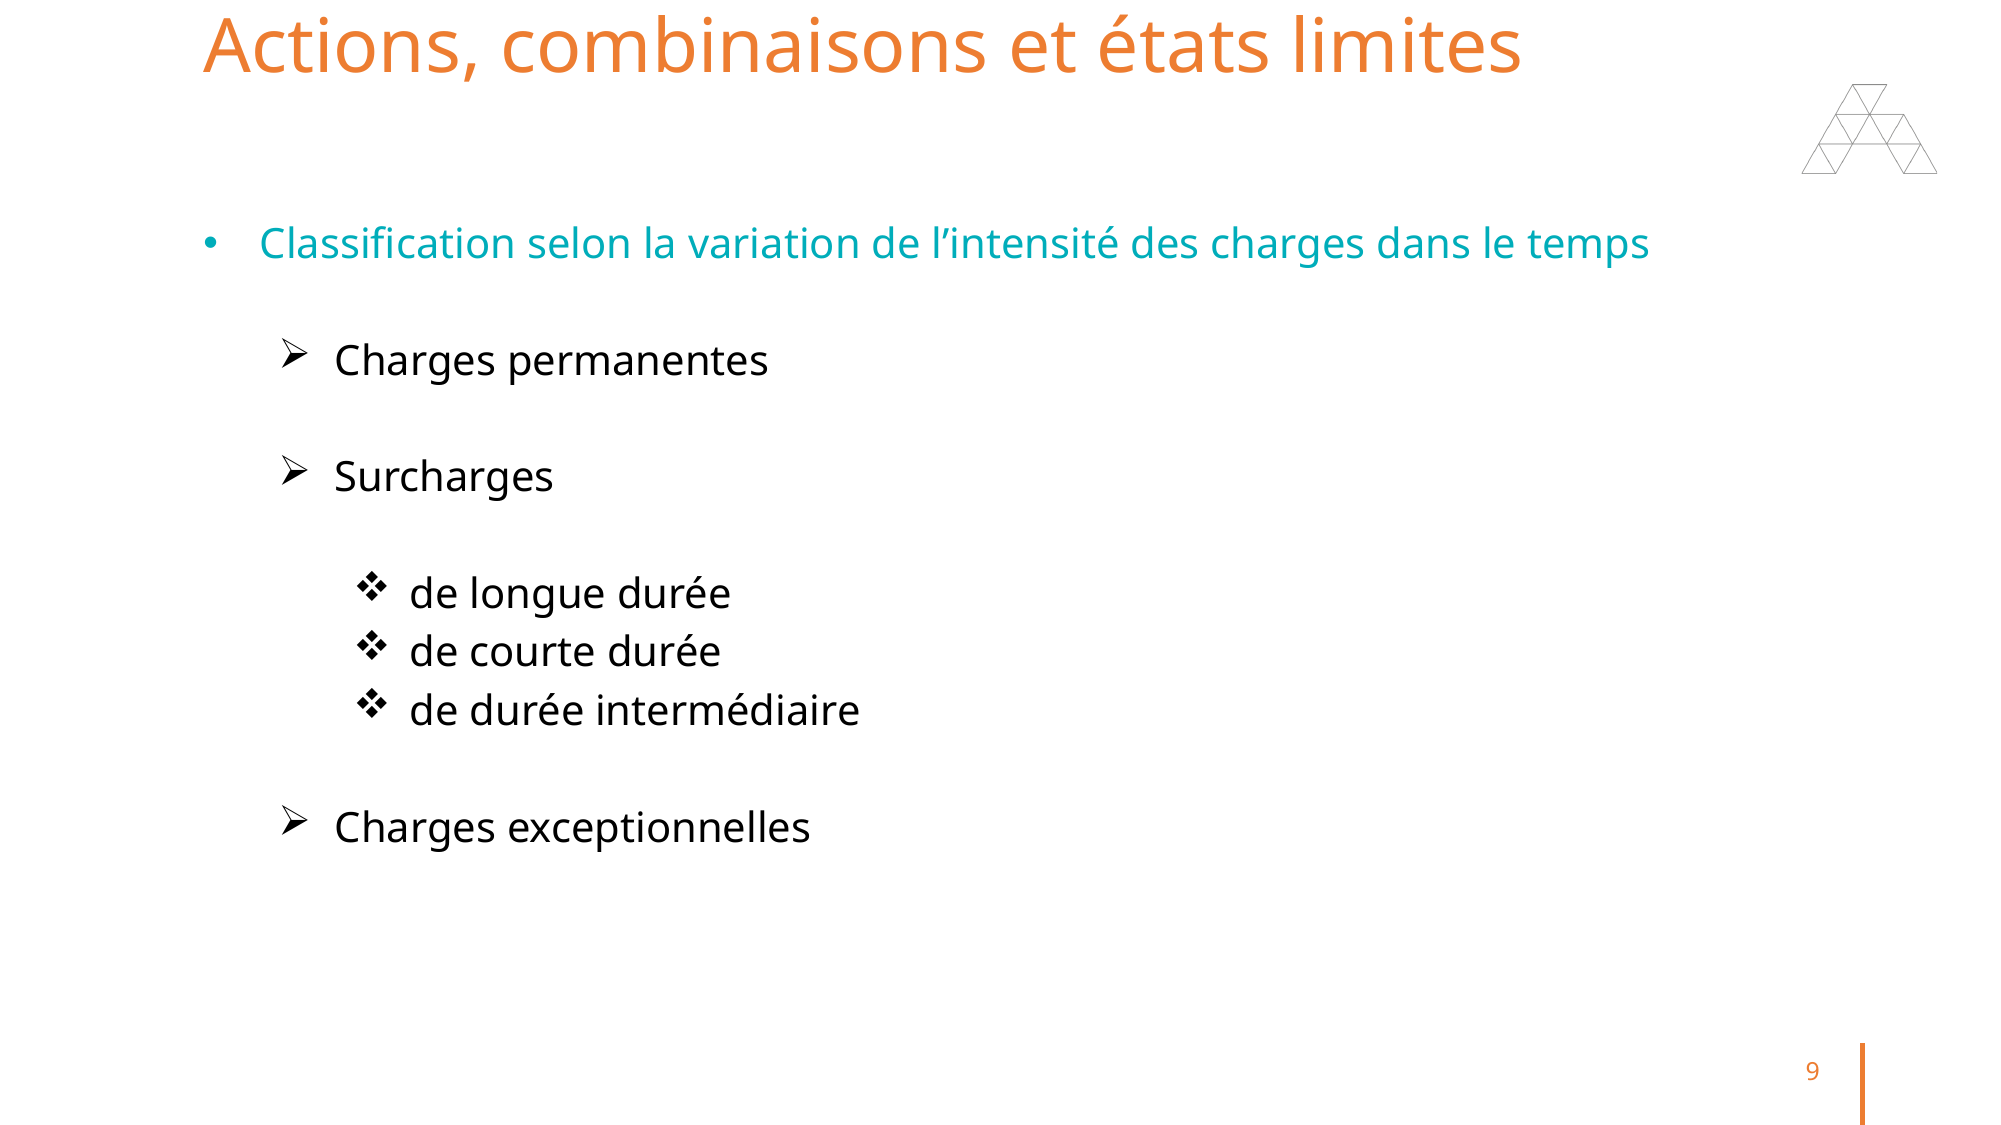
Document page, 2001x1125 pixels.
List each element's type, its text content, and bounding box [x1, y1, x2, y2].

text_box Classification selon la variation de l’intensité des charges dans le temps Charges permanentes Surcharges de longue durée de courte durée de durée intermédiaire Charges exceptionnelles [188, 209, 1785, 968]
text_box Actions, combinaisons et états limites [188, 0, 1800, 153]
slide_number 9 [1412, 1042, 1835, 1103]
